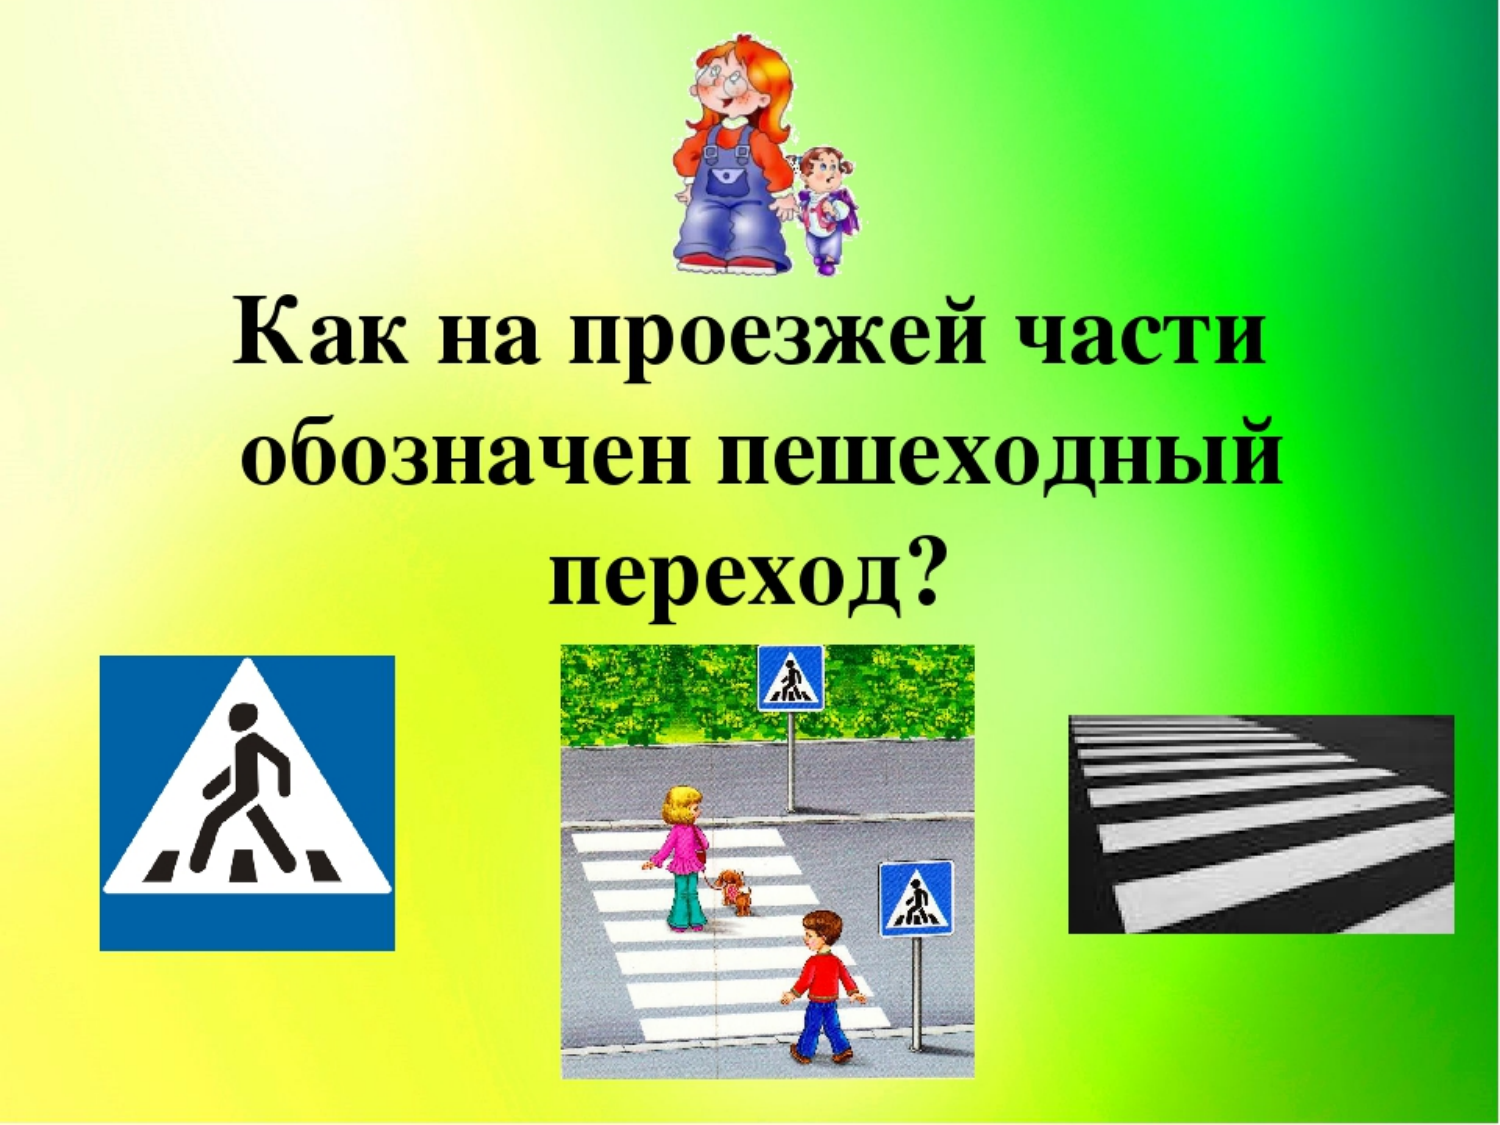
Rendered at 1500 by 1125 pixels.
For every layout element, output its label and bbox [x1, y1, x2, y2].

list [0, 0, 1500, 1125]
